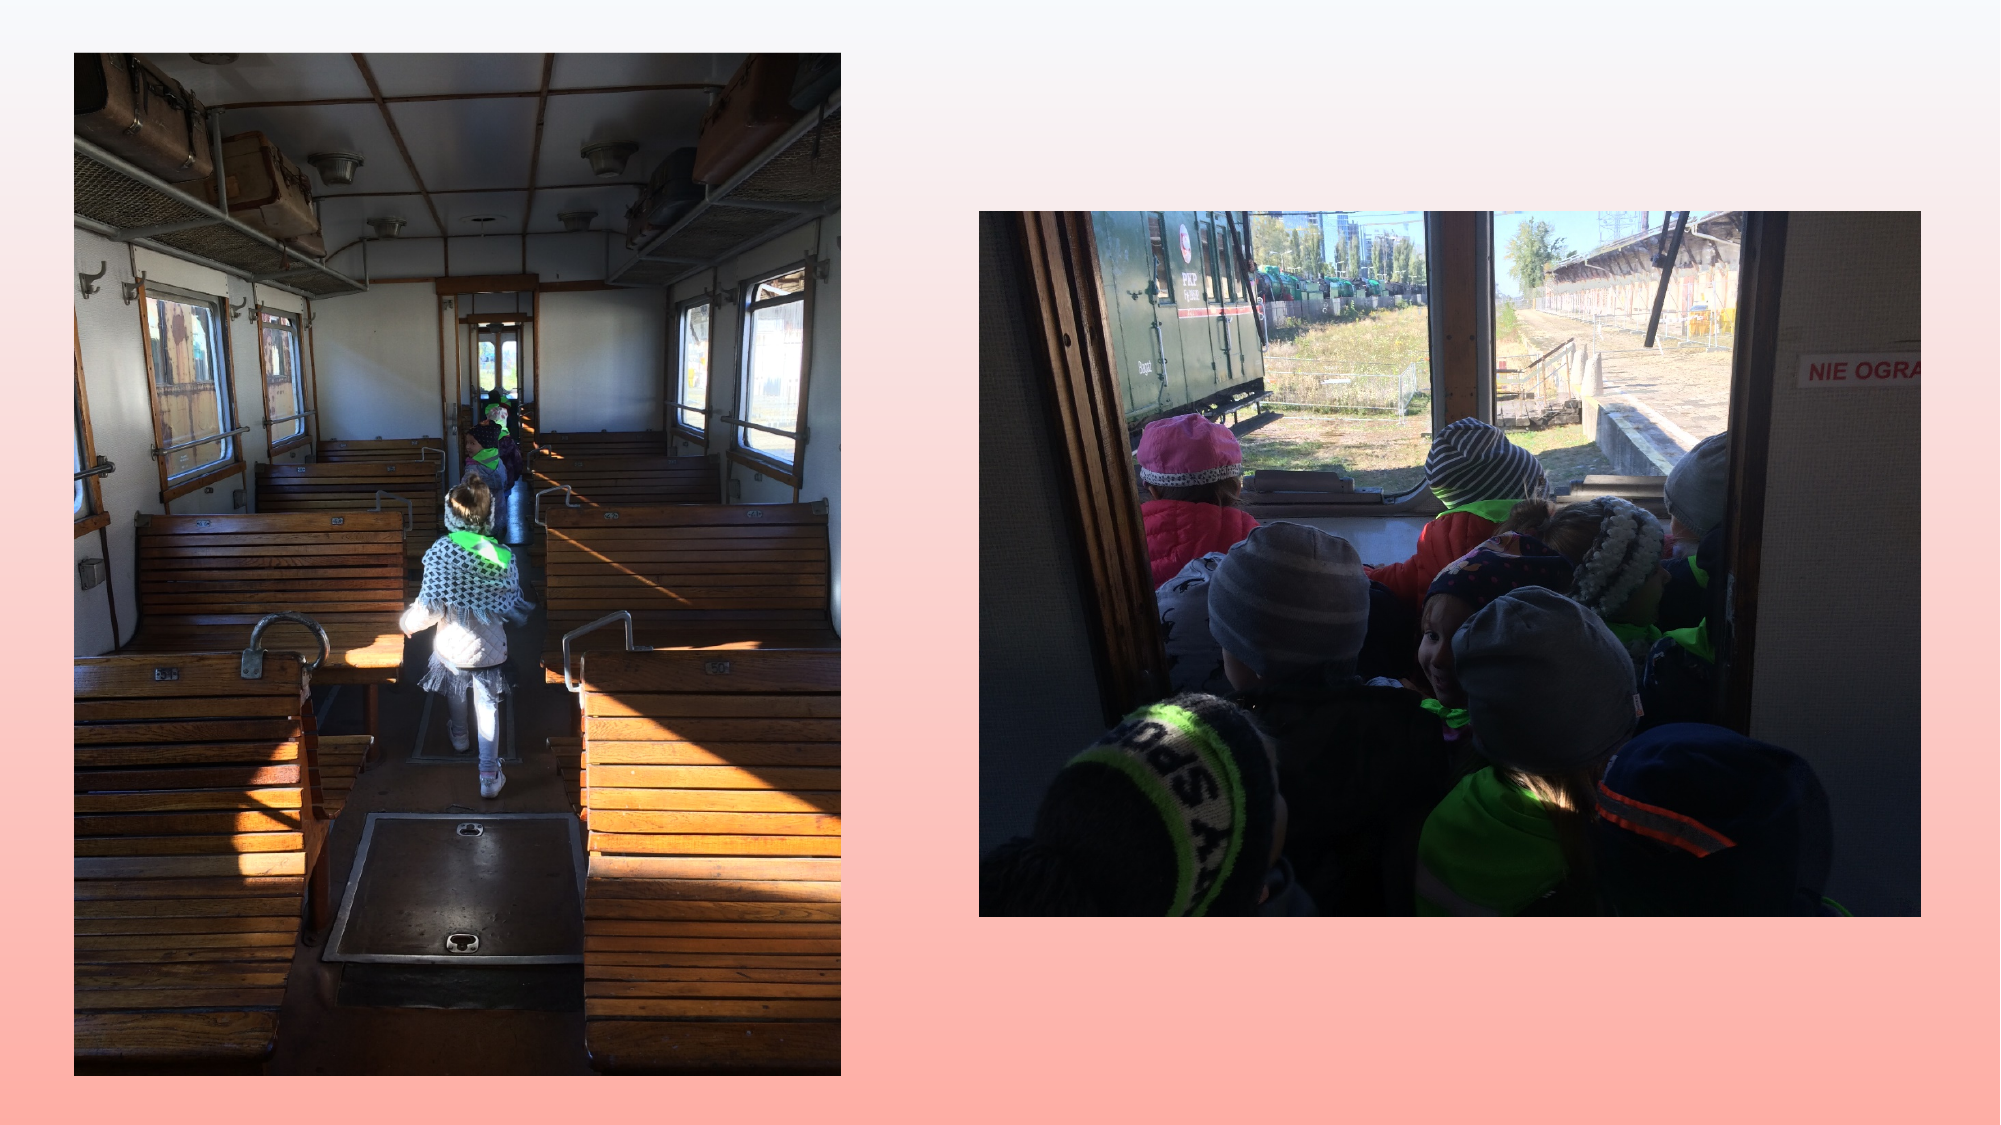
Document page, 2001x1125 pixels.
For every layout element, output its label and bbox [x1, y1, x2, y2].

picture [74, 948, 841, 1075]
list [979, 211, 1921, 917]
list [0, 180, 969, 948]
picture [74, 54, 841, 180]
